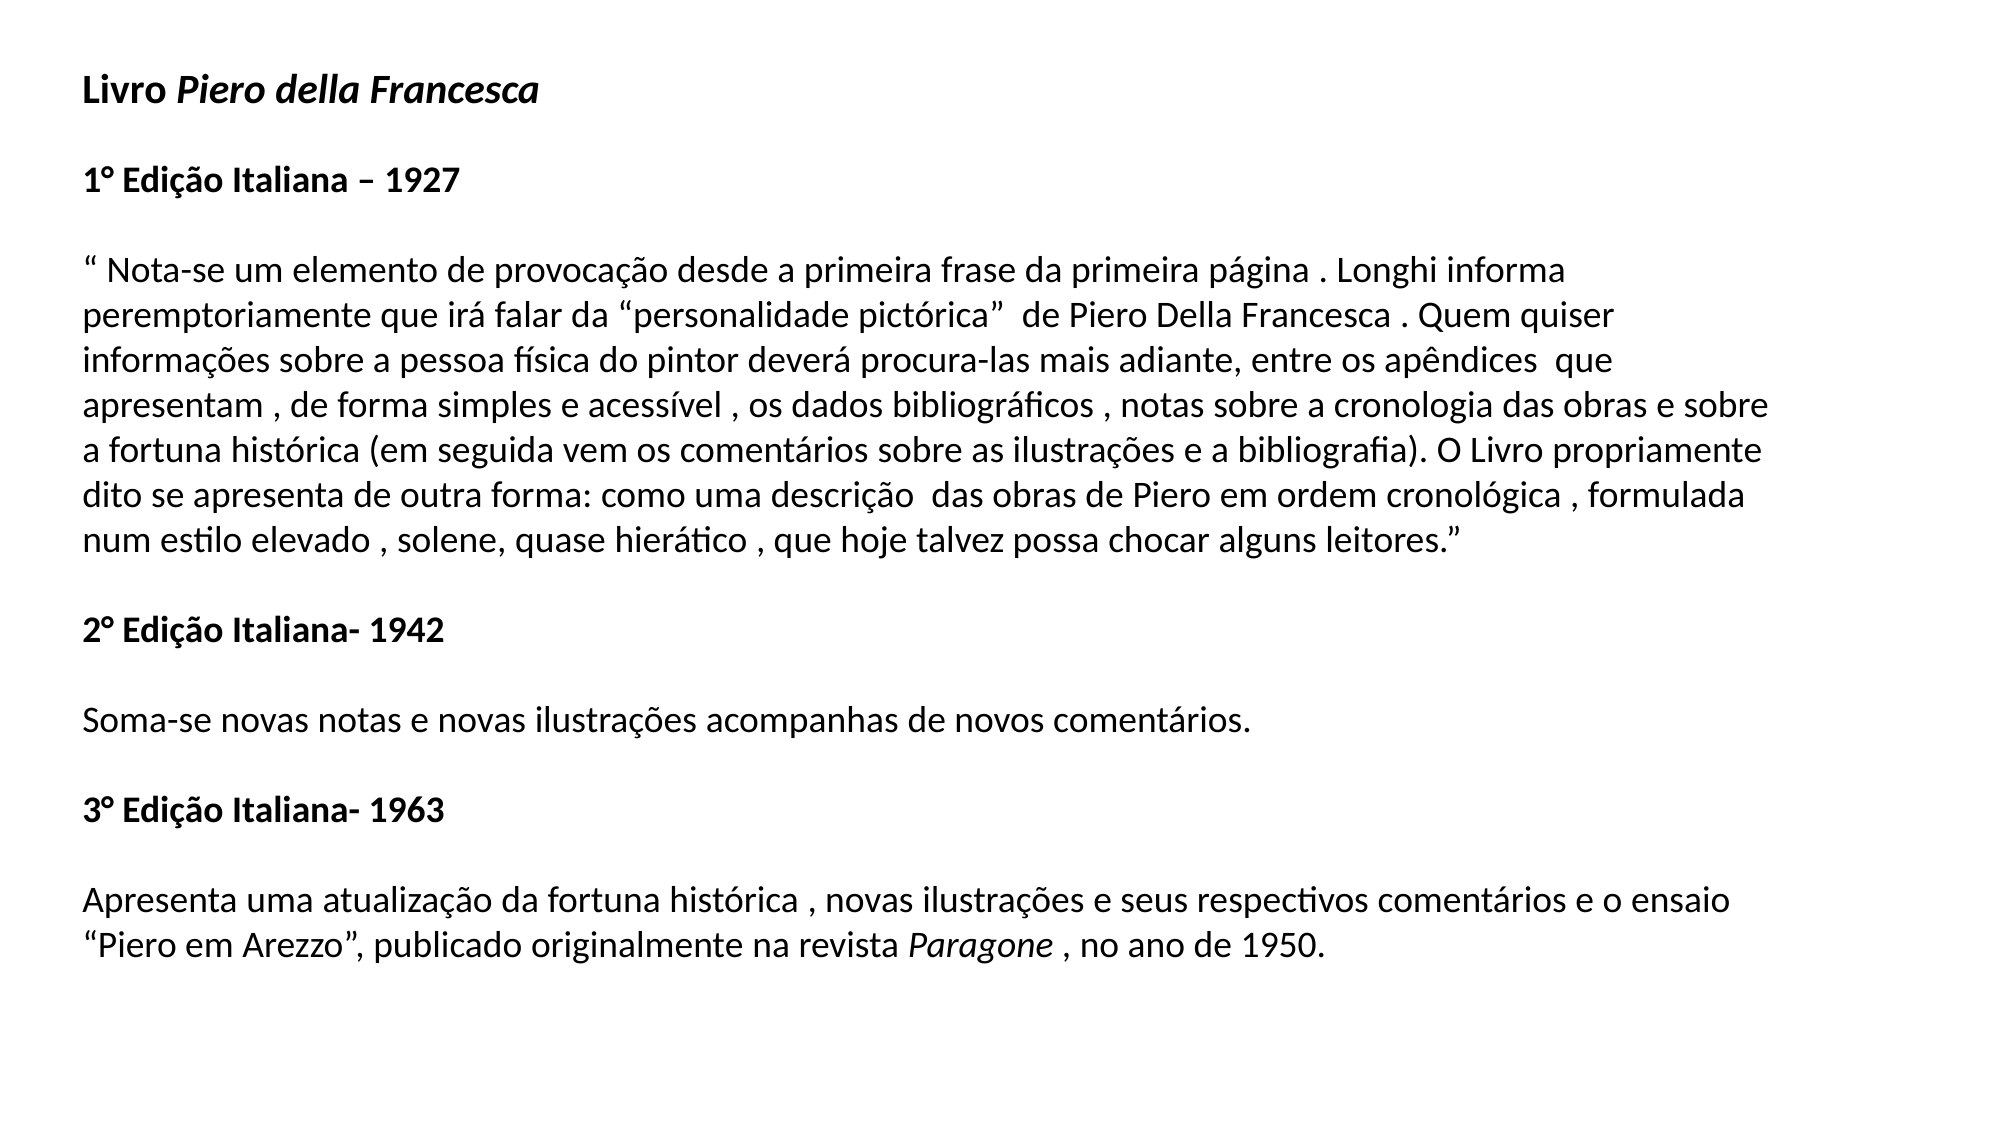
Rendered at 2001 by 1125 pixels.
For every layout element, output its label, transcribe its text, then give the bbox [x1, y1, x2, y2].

text_box Livro Piero della Francesca [67, 54, 1308, 120]
text_box 1° Edição Italiana – 1927 “ Nota-se um elemento de provocação desde a primeira frase da primeira página . Longhi informa peremptoriamente que irá falar da “personalidade pictórica” de Piero Della Francesca . Quem quiser informações sobre a pessoa física do pintor deverá procura-las mais adiante, entre os apêndices que apresentam , de forma simples e acessível , os dados bibliográficos , notas sobre a cronologia das obras e sobre a fortuna histórica (em seguida vem os comentários sobre as ilustrações e a bibliografia). O Livro propriamente dito se apresenta de outra forma: como uma descrição das obras de Piero em ordem cronológica , formulada num estilo elevado , solene, quase hierático , que hoje talvez possa chocar alguns leitores.” 2° Edição Italiana- 1942 Soma-se novas notas e novas ilustrações acompanhas de novos comentários. 3° Edição Italiana- 1963 Apresenta uma atualização da fortuna histórica , novas ilustrações e seus respectivos comentários e o ensaio “Piero em Arezzo”, publicado originalmente na revista Paragone , no ano de 1950. [67, 147, 1798, 973]
